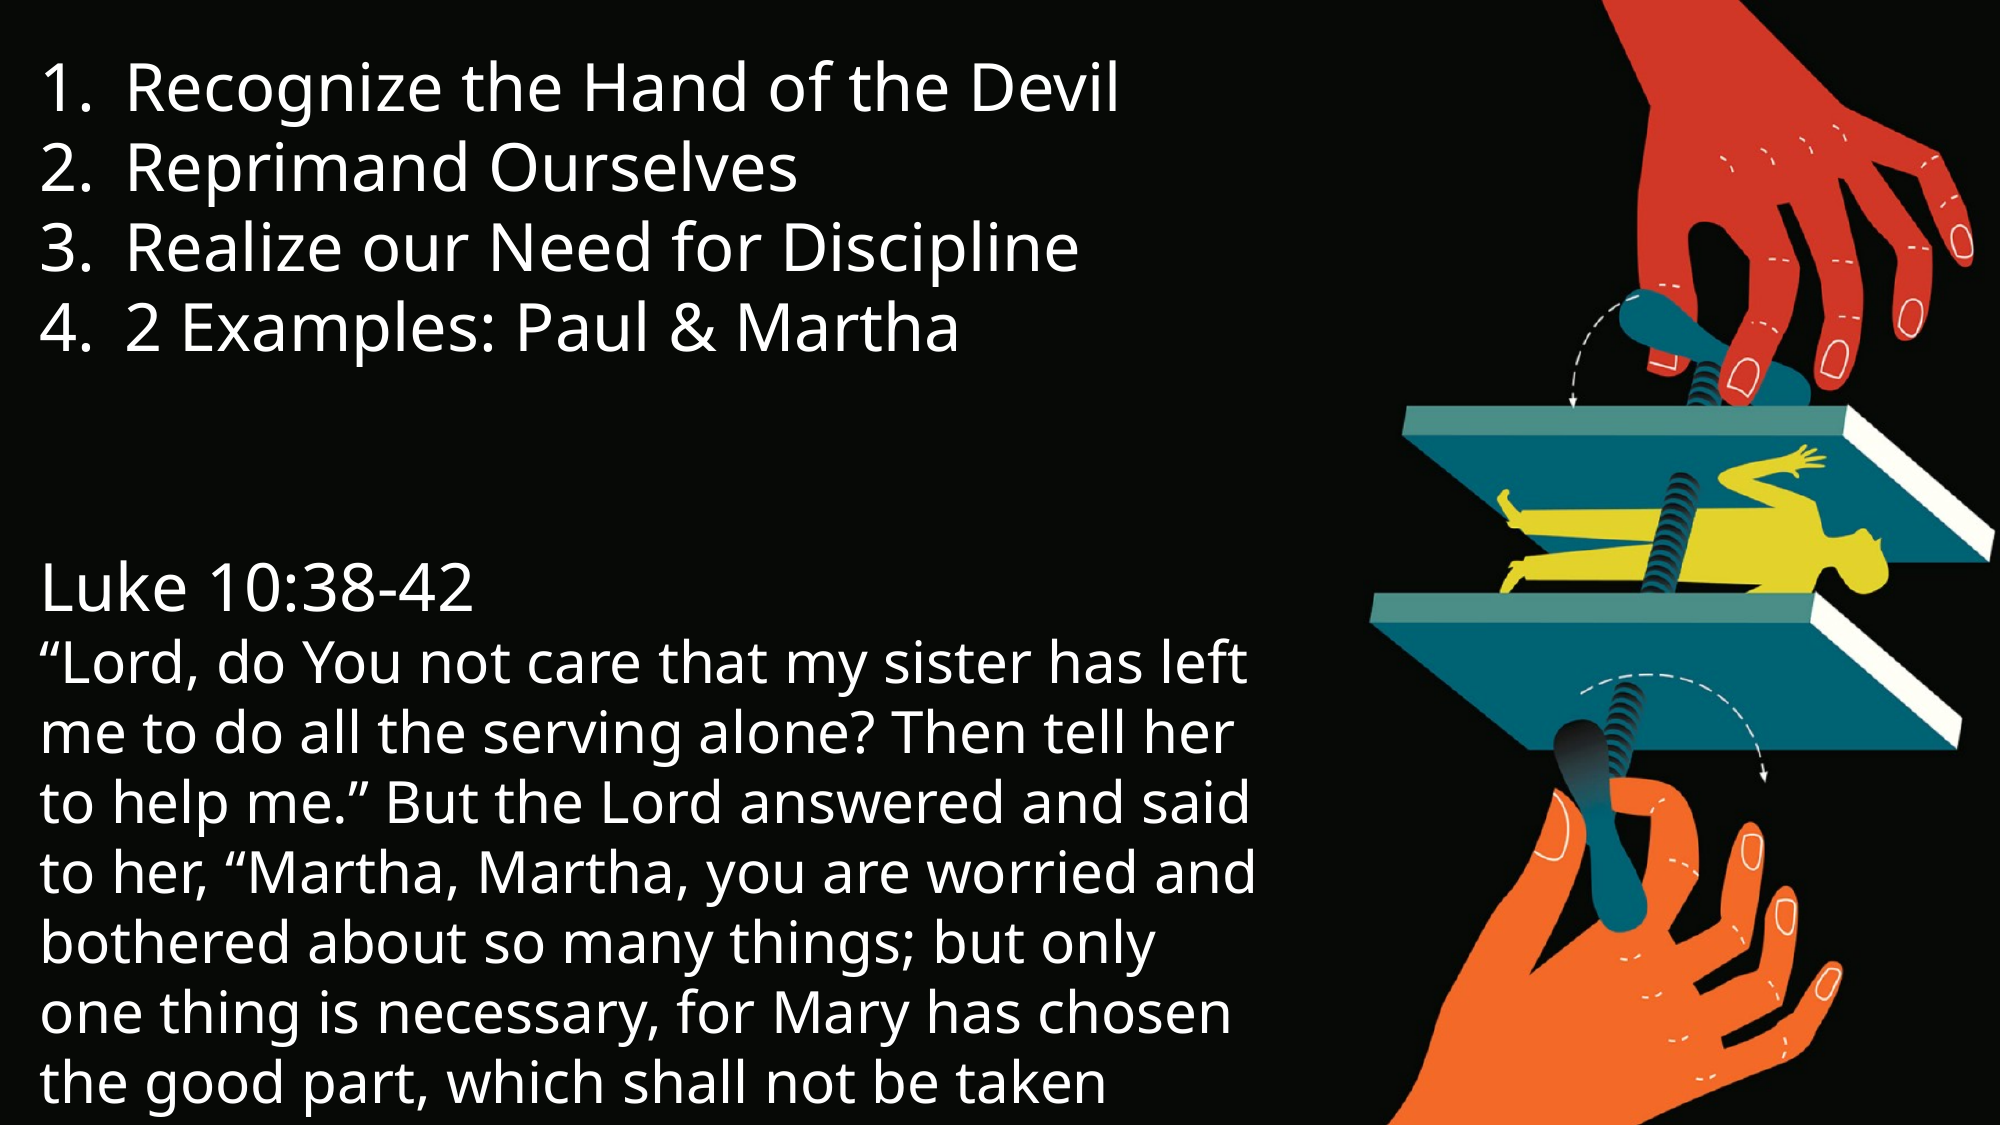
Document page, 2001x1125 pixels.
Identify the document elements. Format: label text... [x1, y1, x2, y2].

text_box Recognize the Hand of the Devil Reprimand Ourselves Realize our Need for Discipline 2 Examples: Paul & Martha [24, 37, 1275, 372]
picture [1118, 1, 2000, 1125]
text_box Luke 10:38-42 “Lord, do You not care that my sister has left me to do all the serving alone? Then tell her to help me.” But the Lord answered and said to her, “Martha, Martha, you are worried and bothered about so many things; but only one thing is necessary, for Mary has chosen the good part, which shall not be taken away from her.” [24, 537, 1275, 1125]
